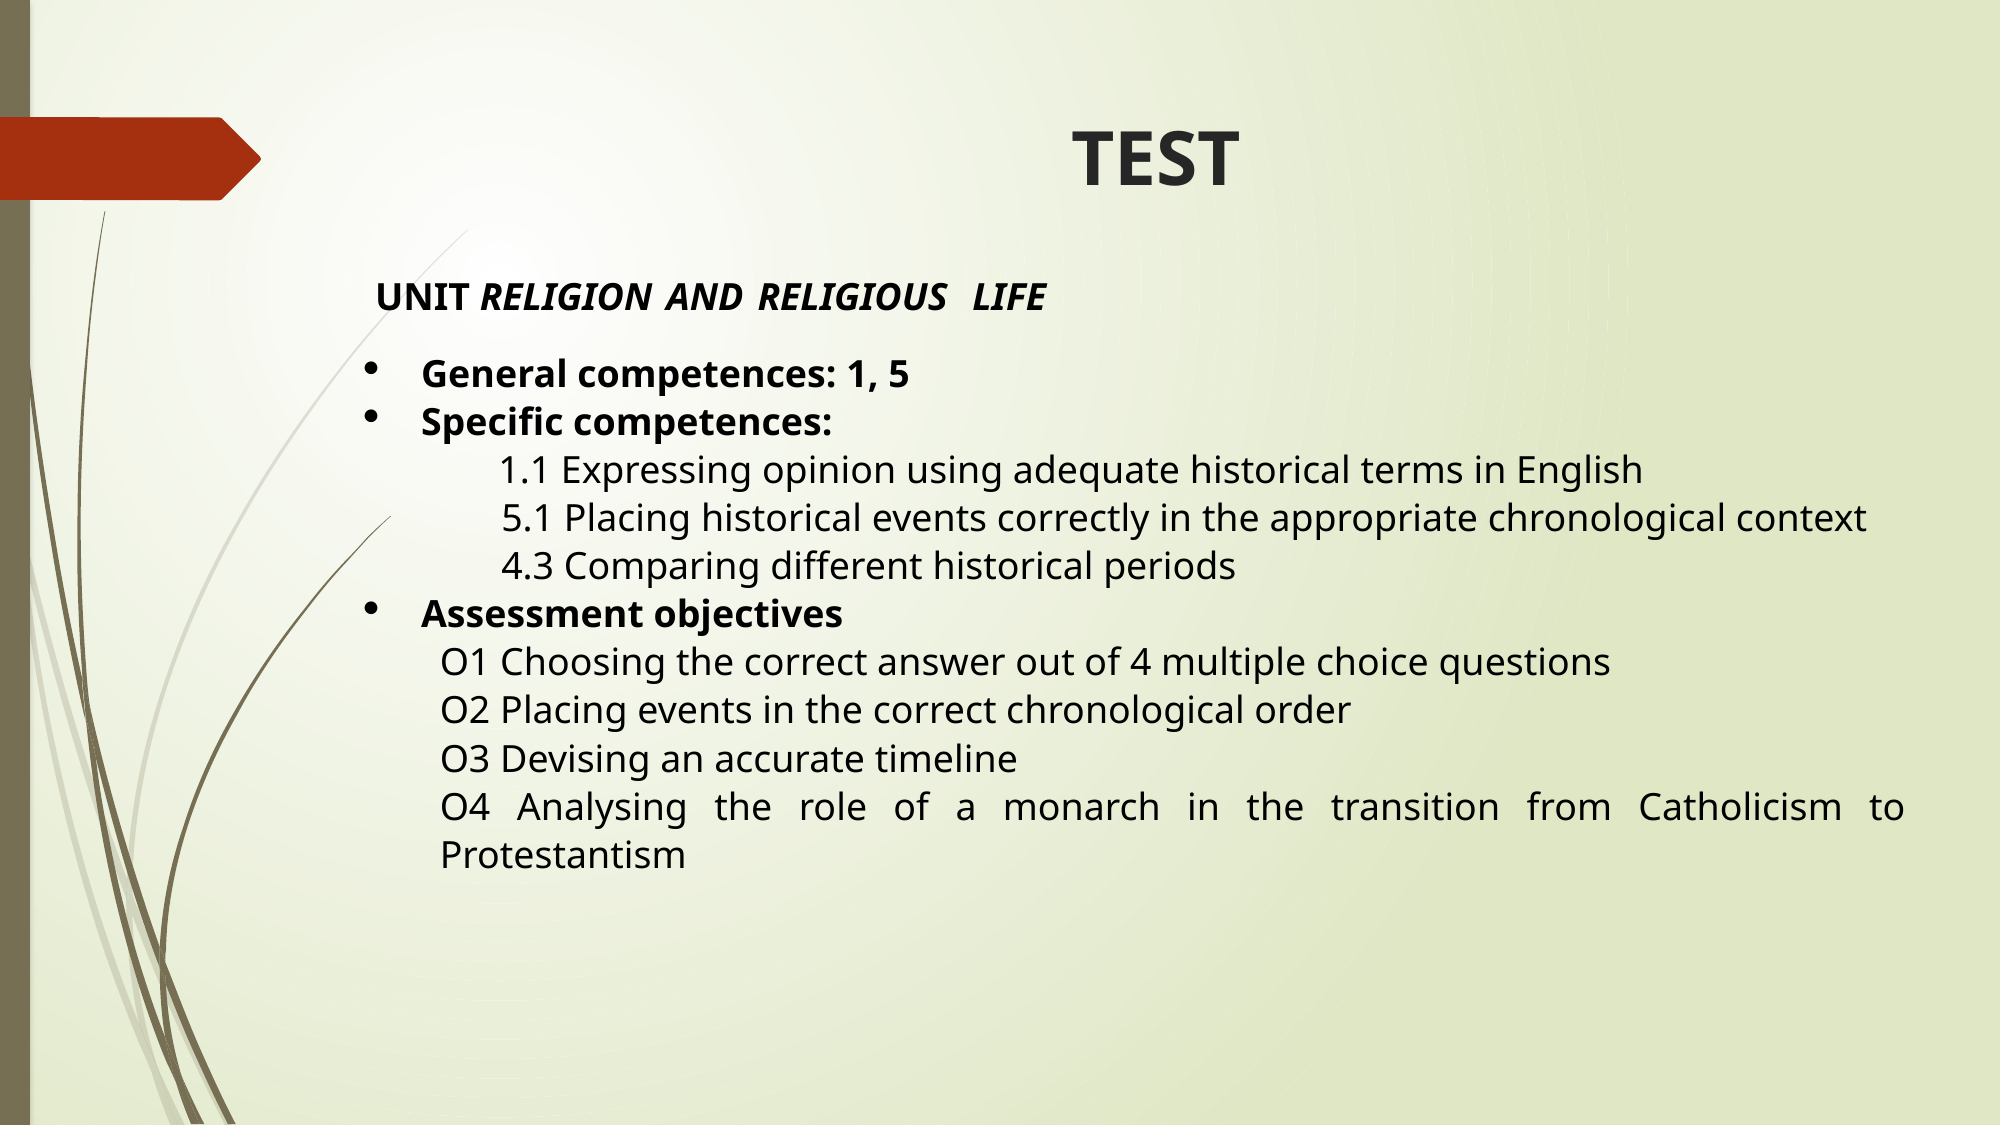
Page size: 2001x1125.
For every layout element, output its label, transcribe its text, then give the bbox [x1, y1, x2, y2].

text_box UNIT RELIGION AND RELIGIOUS LIFE General competences: 1, 5 Specific competences: 1.1 Expressing opinion using adequate historical terms in English 5.1 Placing historical events correctly in the appropriate chronological context 4.3 Comparing different historical periods Assessment objectives O1 Choosing the correct answer out of 4 multiple choice questions O2 Placing events in the correct chronological order O3 Devising an accurate timeline O4 Analysing the role of a monarch in the transition from Catholicism to Protestantism [349, 265, 1922, 926]
title TEST [425, 102, 1888, 265]
